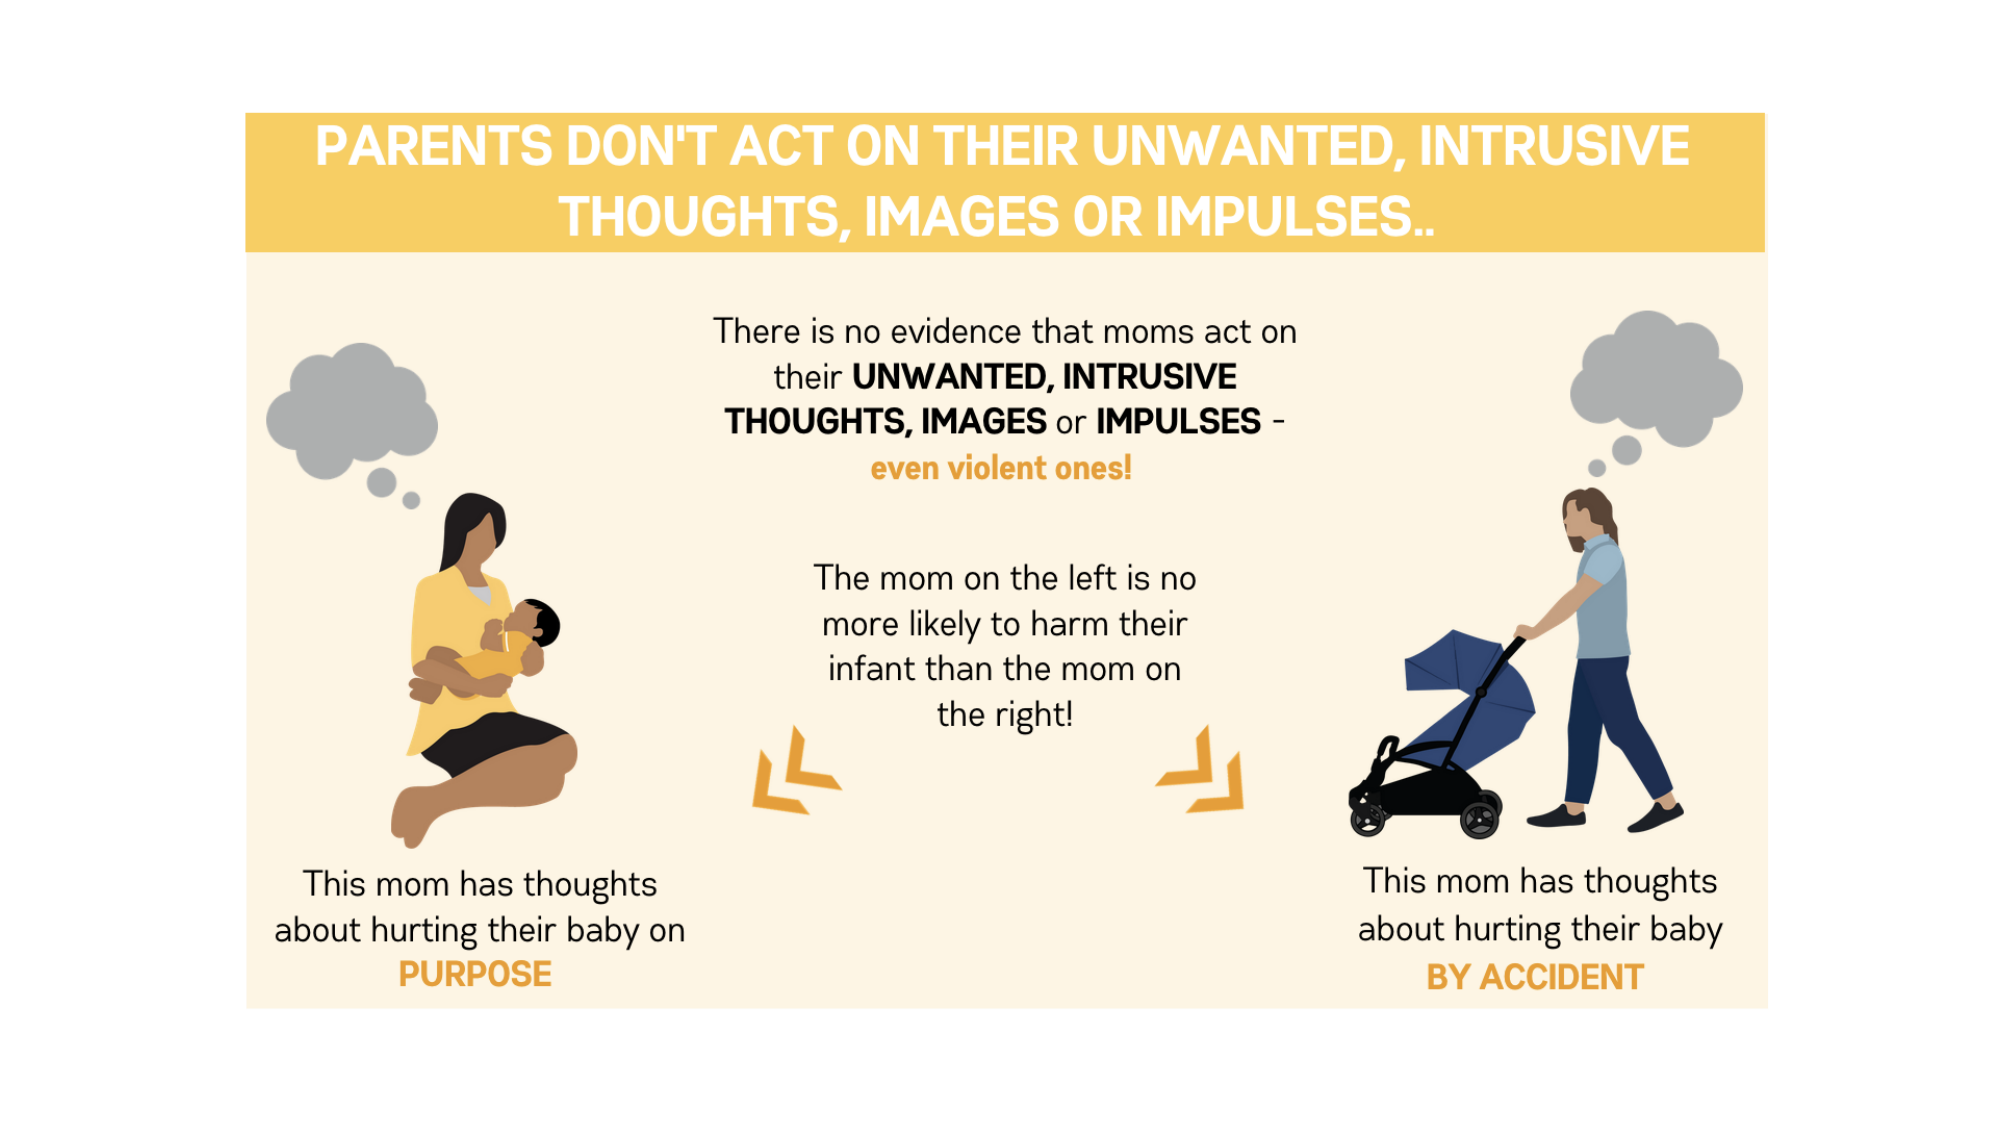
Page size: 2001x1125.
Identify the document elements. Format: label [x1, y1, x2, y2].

picture [208, 92, 1792, 1033]
